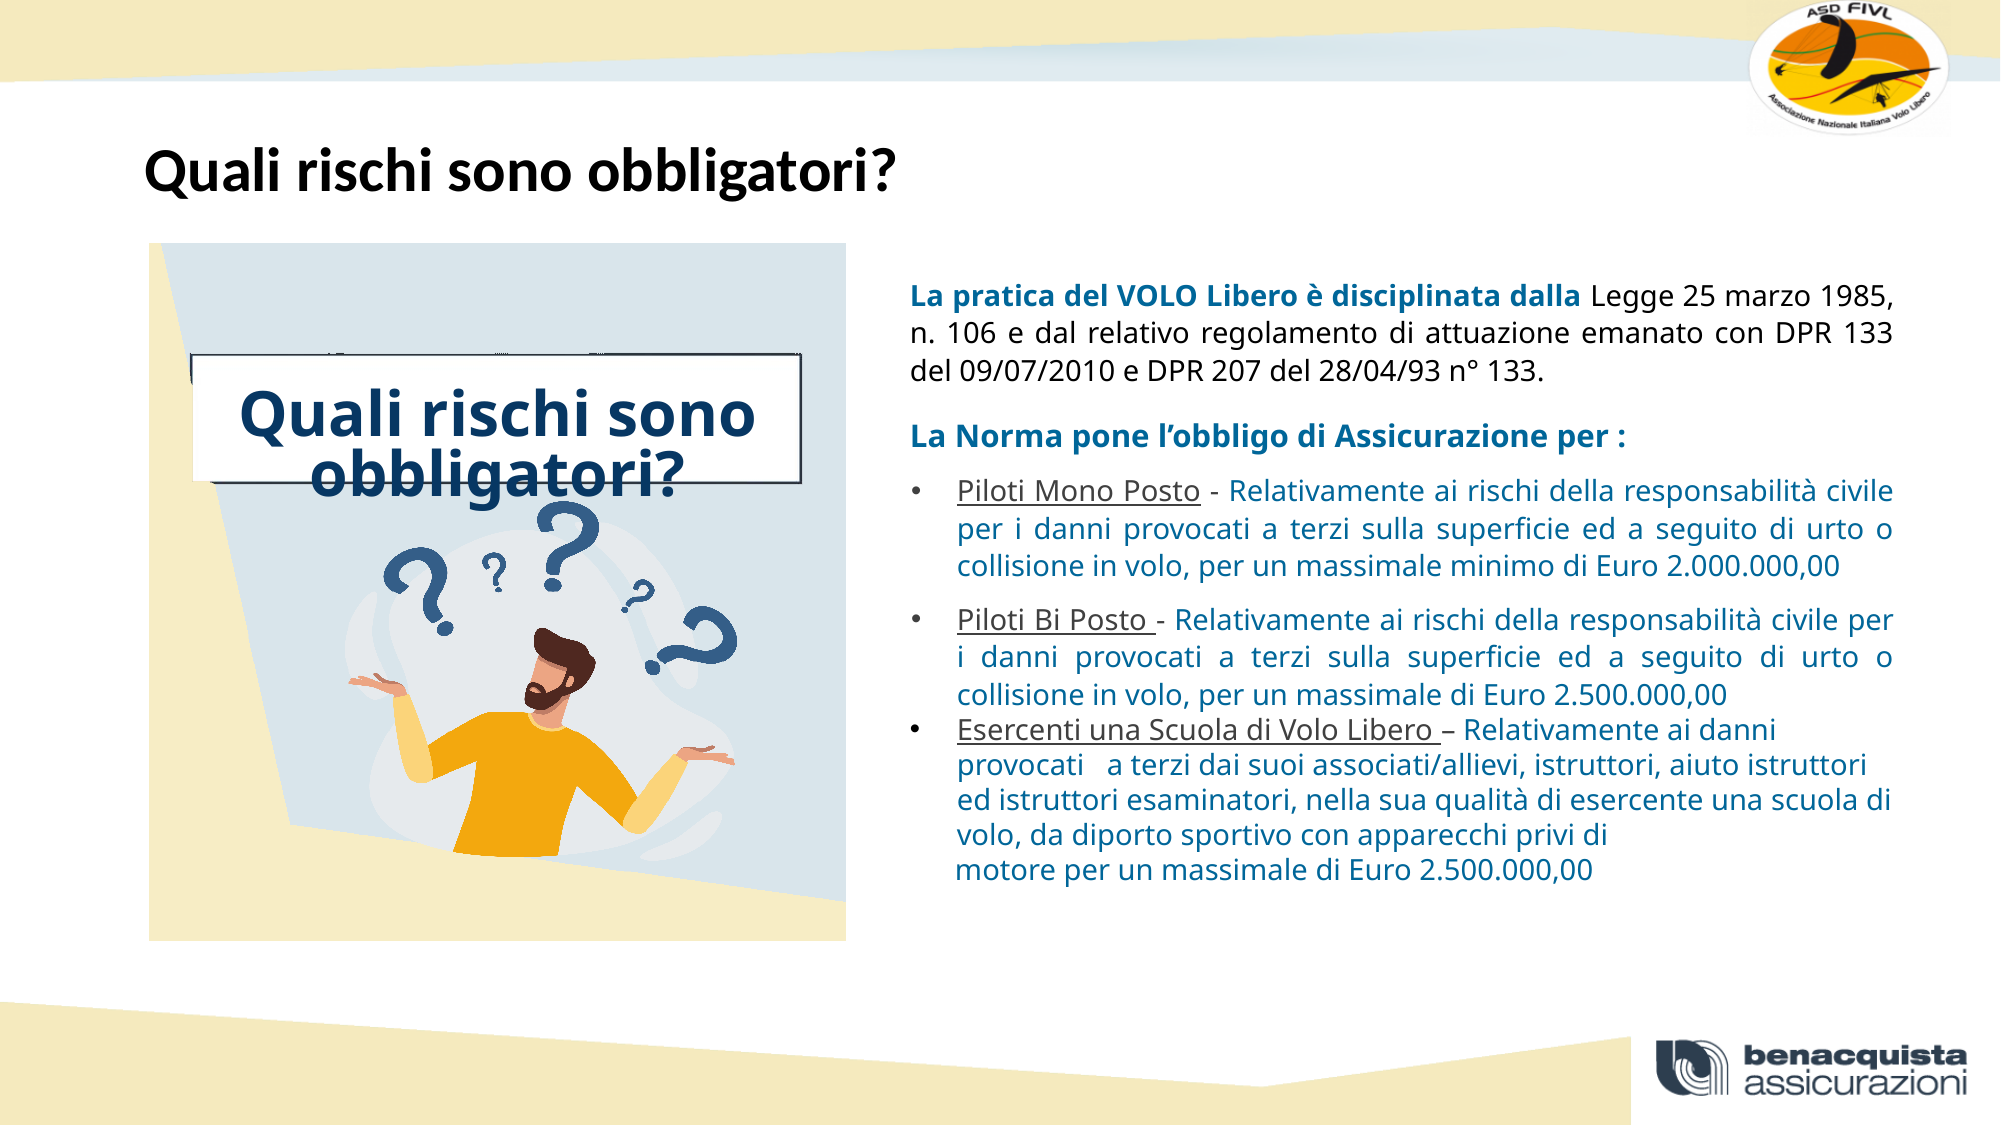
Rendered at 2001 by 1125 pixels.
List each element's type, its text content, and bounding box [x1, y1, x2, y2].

text_box La pratica del VOLO Libero è disciplinata dalla Legge 25 marzo 1985, n. 106 e dal relativo regolamento di attuazione emanato con DPR 133 del 09/07/2010 e DPR 207 del 28/04/93 n° 133. La Norma pone l’obbligo di Assicurazione per : Piloti Mono Posto - Relativamente ai rischi della responsabilità civile per i danni provocati a terzi sulla superficie ed a seguito di urto o collisione in volo, per un massimale minimo di Euro 2.000.000,00 Piloti Bi Posto - Relativamente ai rischi della responsabilità civile per i danni provocati a terzi sulla superficie ed a seguito di urto o collisione in volo, per un massimale di Euro 2.500.000,00 Esercenti una Scuola di Volo Libero – Relativamente ai danni provocati a terzi dai suoi associati/allievi, istruttori, aiuto istruttori ed istruttori esaminatori, nella sua qualità di esercente una scuola di volo, da diporto sportivo con apparecchi privi di motore per un massimale di Euro 2.500.000,00 [895, 267, 1910, 934]
text_box Quali rischi sono obbligatori? [129, 121, 1716, 212]
picture [0, 0, 2001, 1125]
